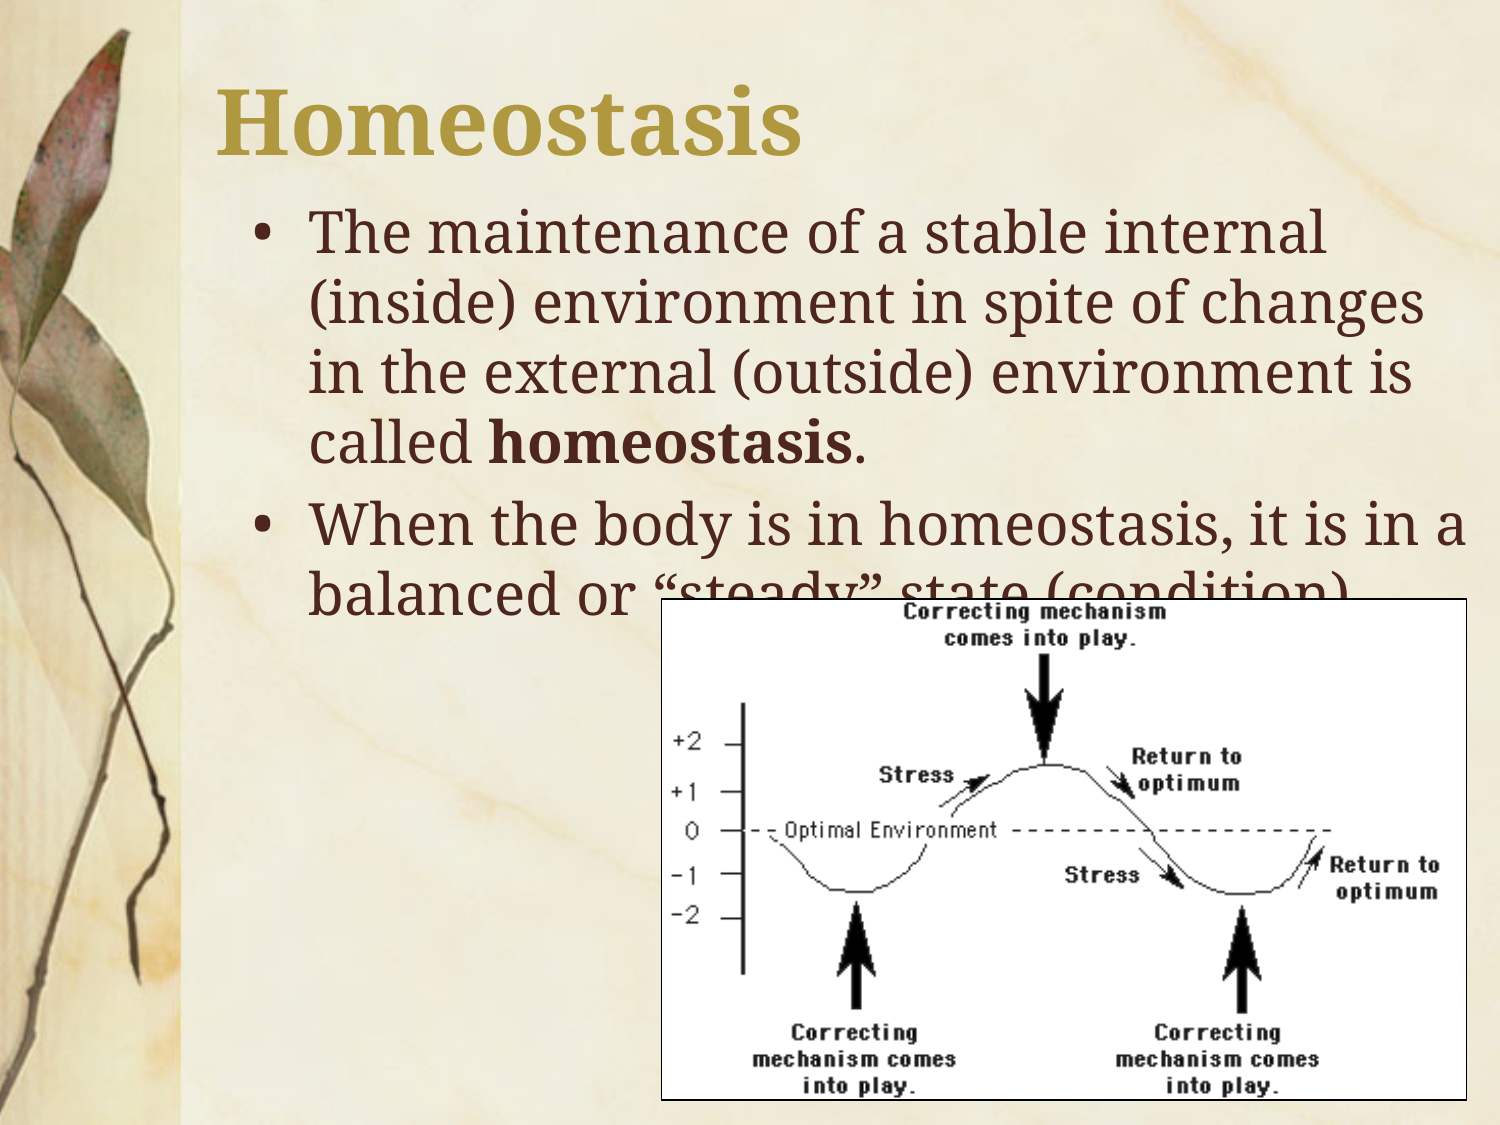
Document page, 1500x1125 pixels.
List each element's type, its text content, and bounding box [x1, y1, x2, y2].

list The maintenance of a stable internal (inside) environment in spite of changes in the external (outside) environment is called homeostasis. When the body is in homeostasis, it is in a balanced or “steady” state (condition). [237, 187, 1500, 950]
title Homeostasis [200, 24, 1400, 213]
picture [0, 0, 1500, 1125]
picture [662, 599, 1466, 1100]
